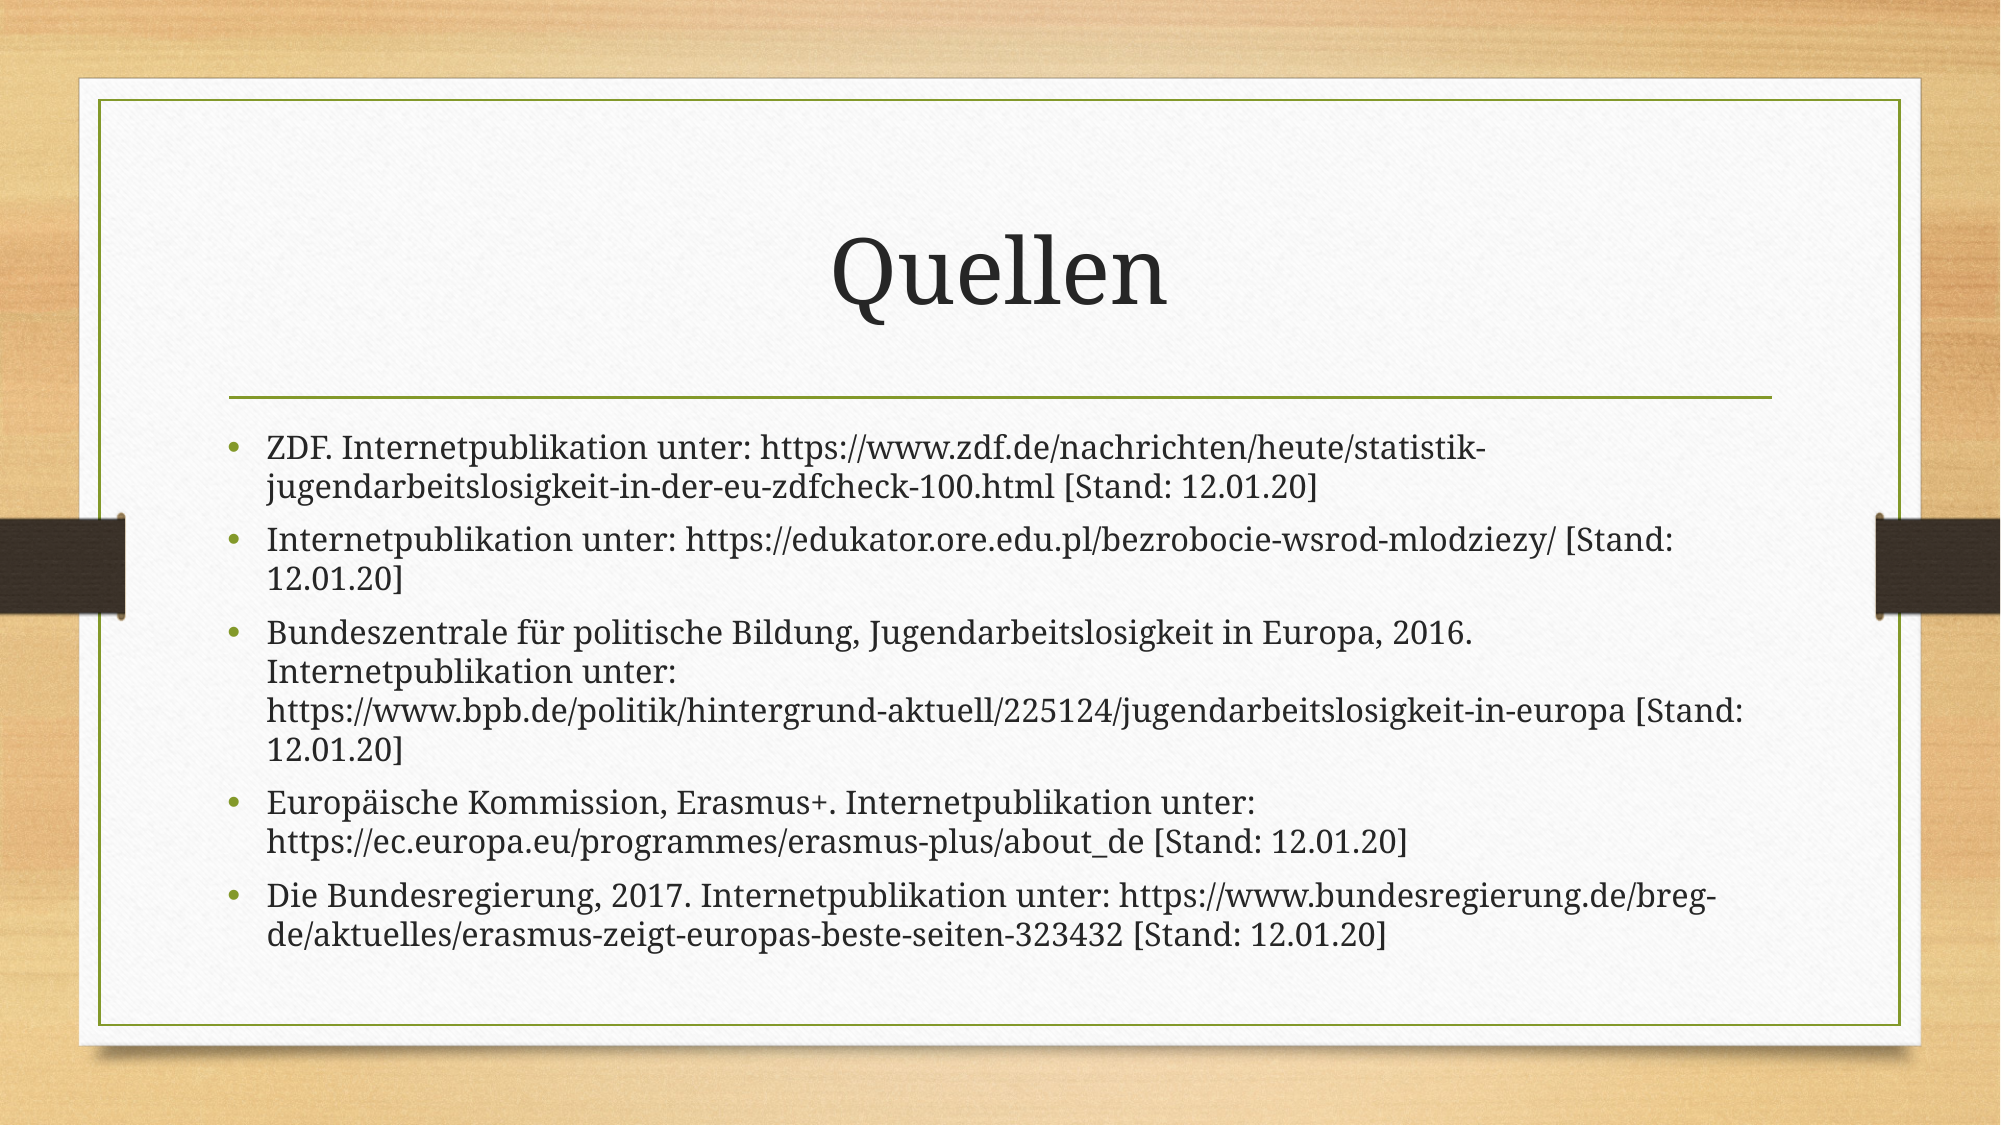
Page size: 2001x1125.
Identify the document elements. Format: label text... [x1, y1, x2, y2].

list ZDF. Internetpublikation unter: https://www.zdf.de/nachrichten/heute/statistik-jugendarbeitslosigkeit-in-der-eu-zdfcheck-100.html [Stand: 12.01.20] Internetpublikation unter: https://edukator.ore.edu.pl/bezrobocie-wsrod-mlodziezy/ [Stand: 12.01.20] Bundeszentrale für politische Bildung, Jugendarbeitslosigkeit in Europa, 2016. Internetpublikation unter: https://www.bpb.de/politik/hintergrund-aktuell/225124/jugendarbeitslosigkeit-in-europa [Stand: 12.01.20] Europäische Kommission, Erasmus+. Internetpublikation unter: https://ec.europa.eu/programmes/erasmus-plus/about_de [Stand: 12.01.20] Die Bundesregierung, 2017. Internetpublikation unter: https://www.bundesregierung.de/breg-de/aktuelles/erasmus-zeigt-europas-beste-seiten-323432 [Stand: 12.01.20] [212, 419, 1788, 964]
title Quellen [212, 161, 1788, 375]
picture [0, 0, 2001, 1125]
